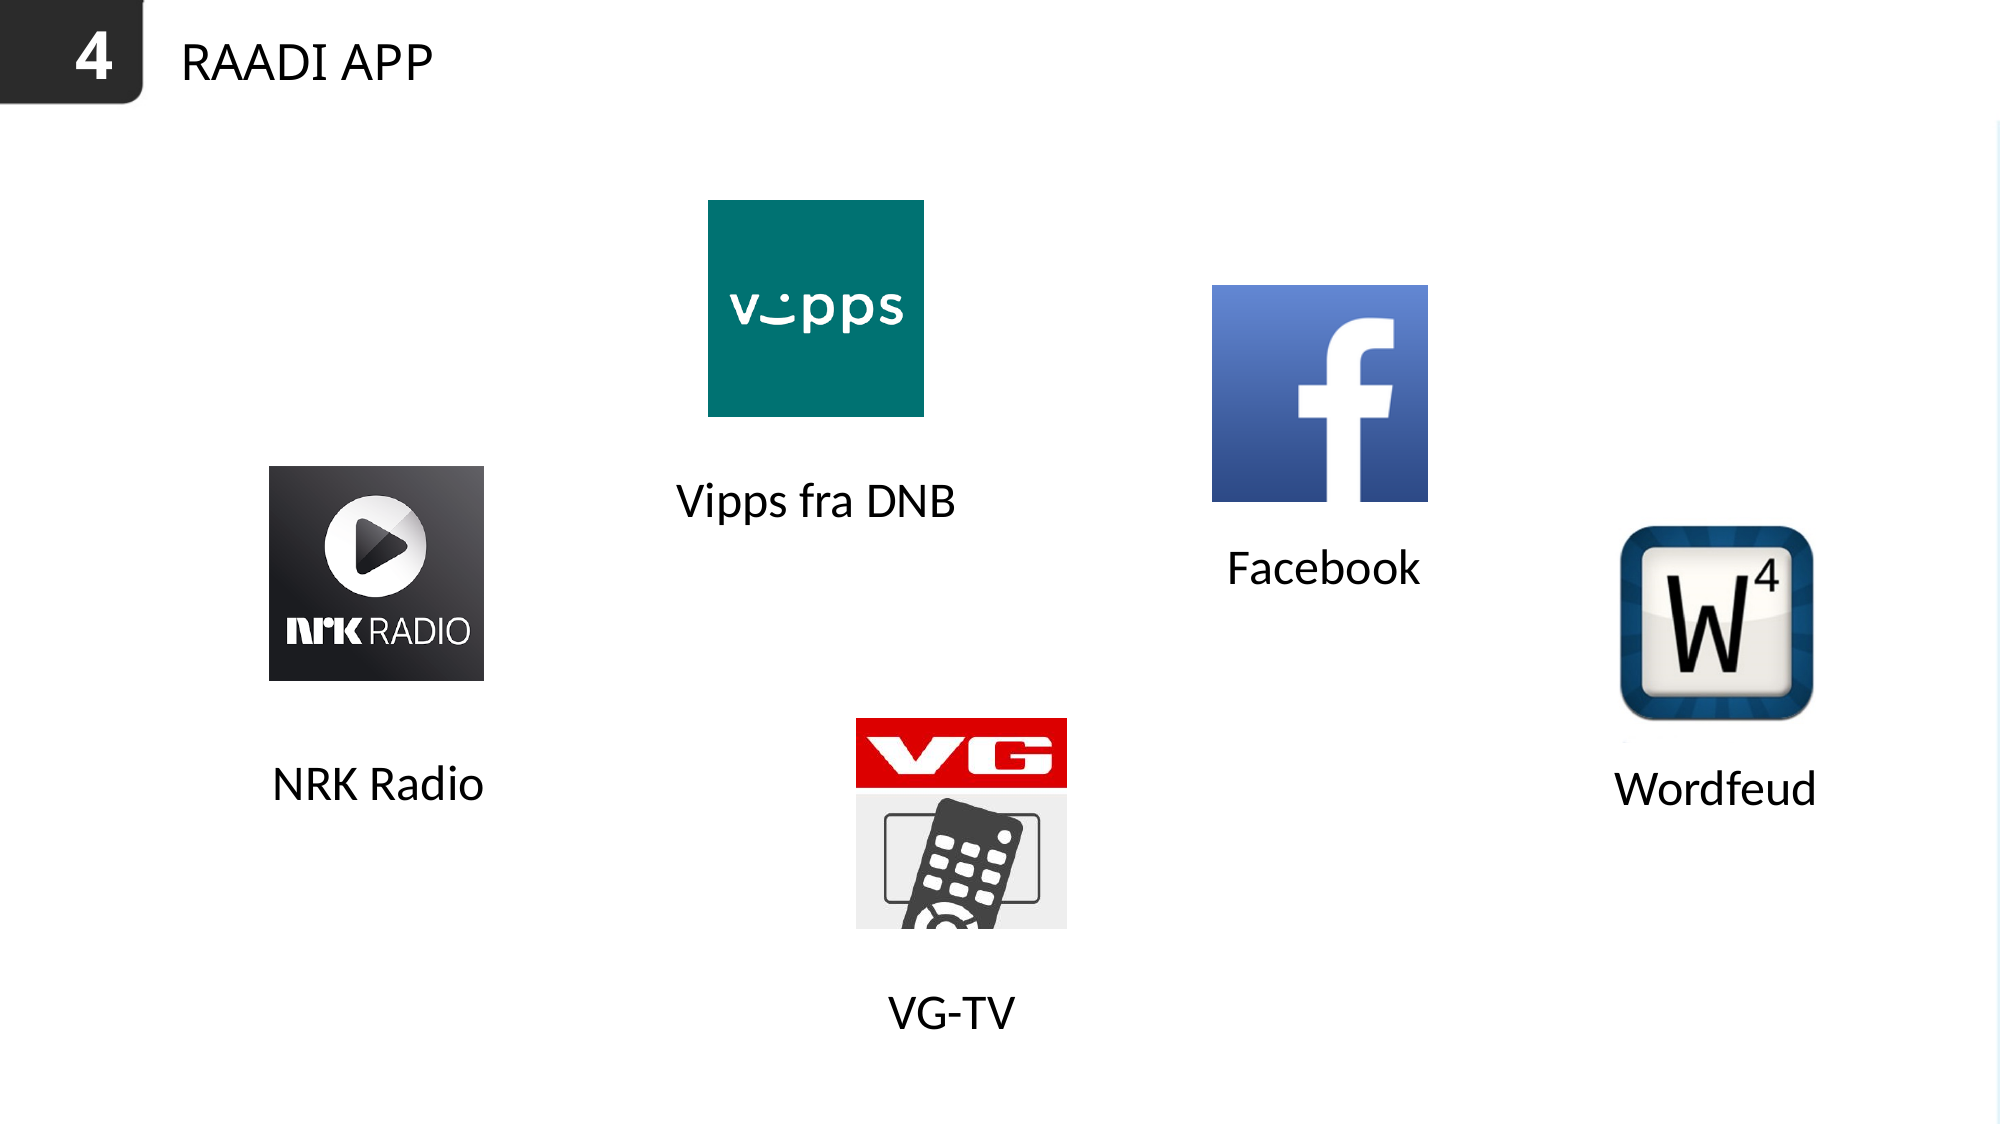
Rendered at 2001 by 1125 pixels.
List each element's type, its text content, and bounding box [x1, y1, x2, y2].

picture [0, 0, 2000, 1124]
text_box VG-TV [760, 971, 1144, 1047]
text_box NRK Radio [187, 742, 571, 818]
text_box Facebook [1133, 527, 1516, 603]
text_box 4 [60, 20, 188, 95]
title RAADI APP [188, 34, 1864, 95]
text_box Vipps fra DNB [625, 460, 1008, 535]
text_box Wordfeud [1524, 748, 1908, 823]
